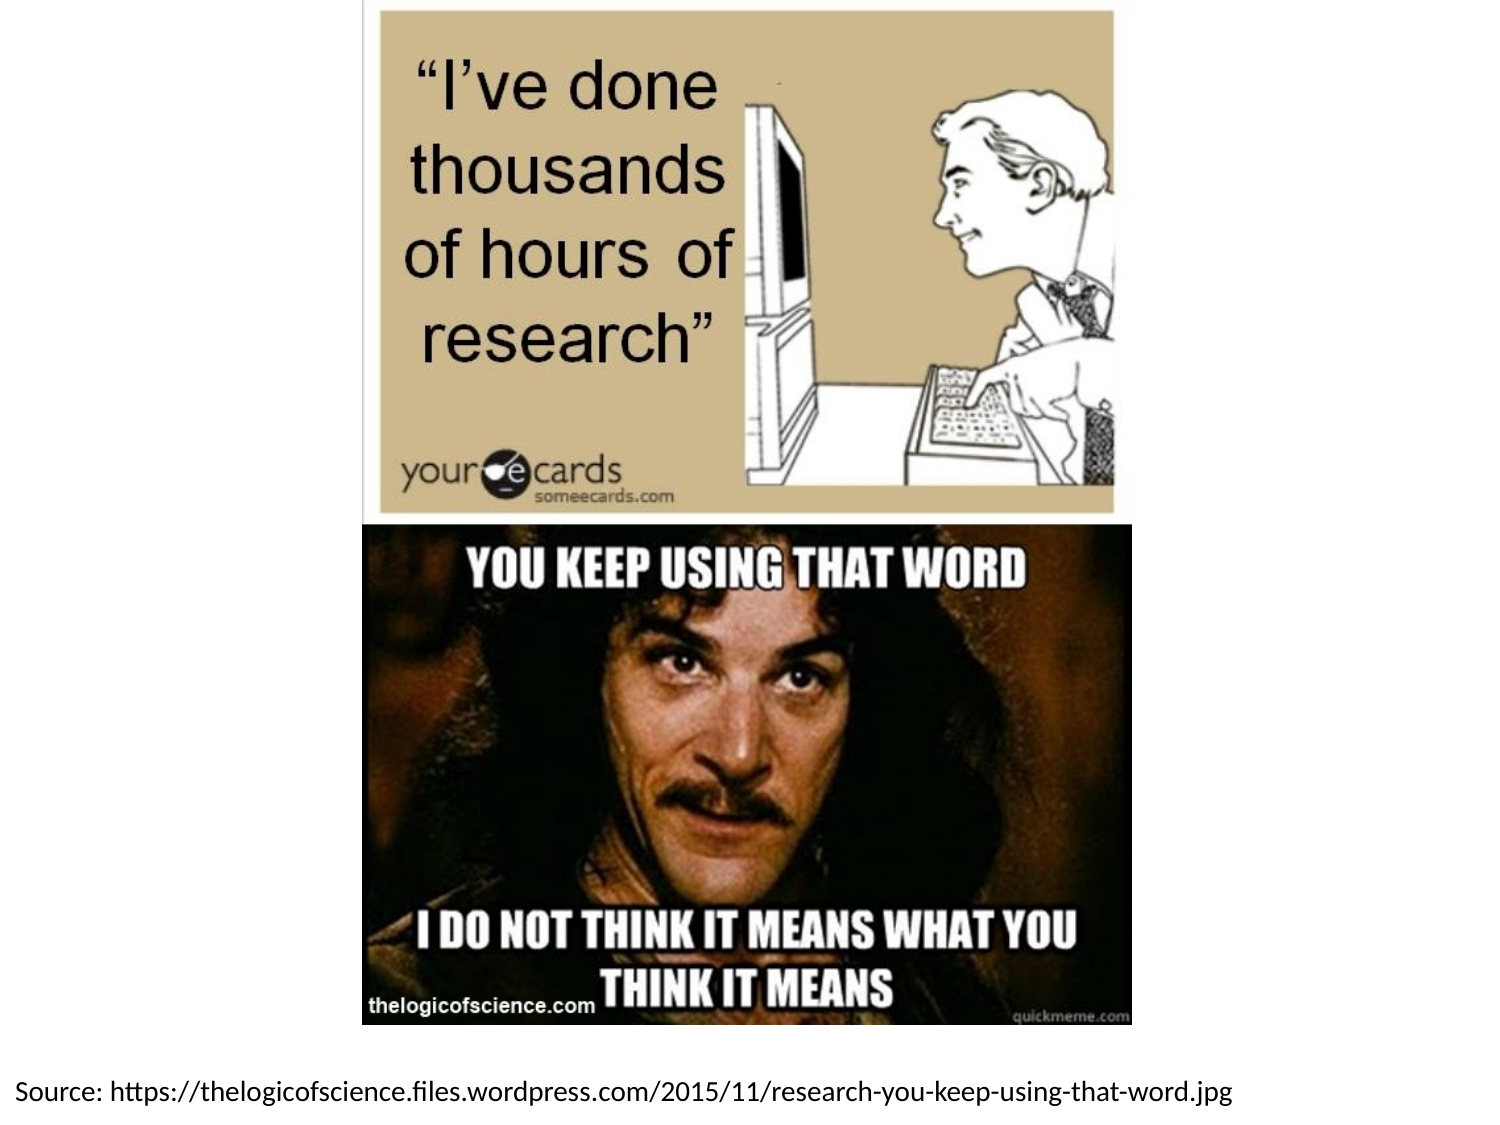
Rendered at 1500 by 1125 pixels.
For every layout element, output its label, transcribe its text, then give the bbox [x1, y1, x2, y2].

text_box Source: https://thelogicofscience.files.wordpress.com/2015/11/research-you-keep-using-that-word.jpg [0, 1064, 1500, 1115]
picture [362, 0, 1132, 1026]
